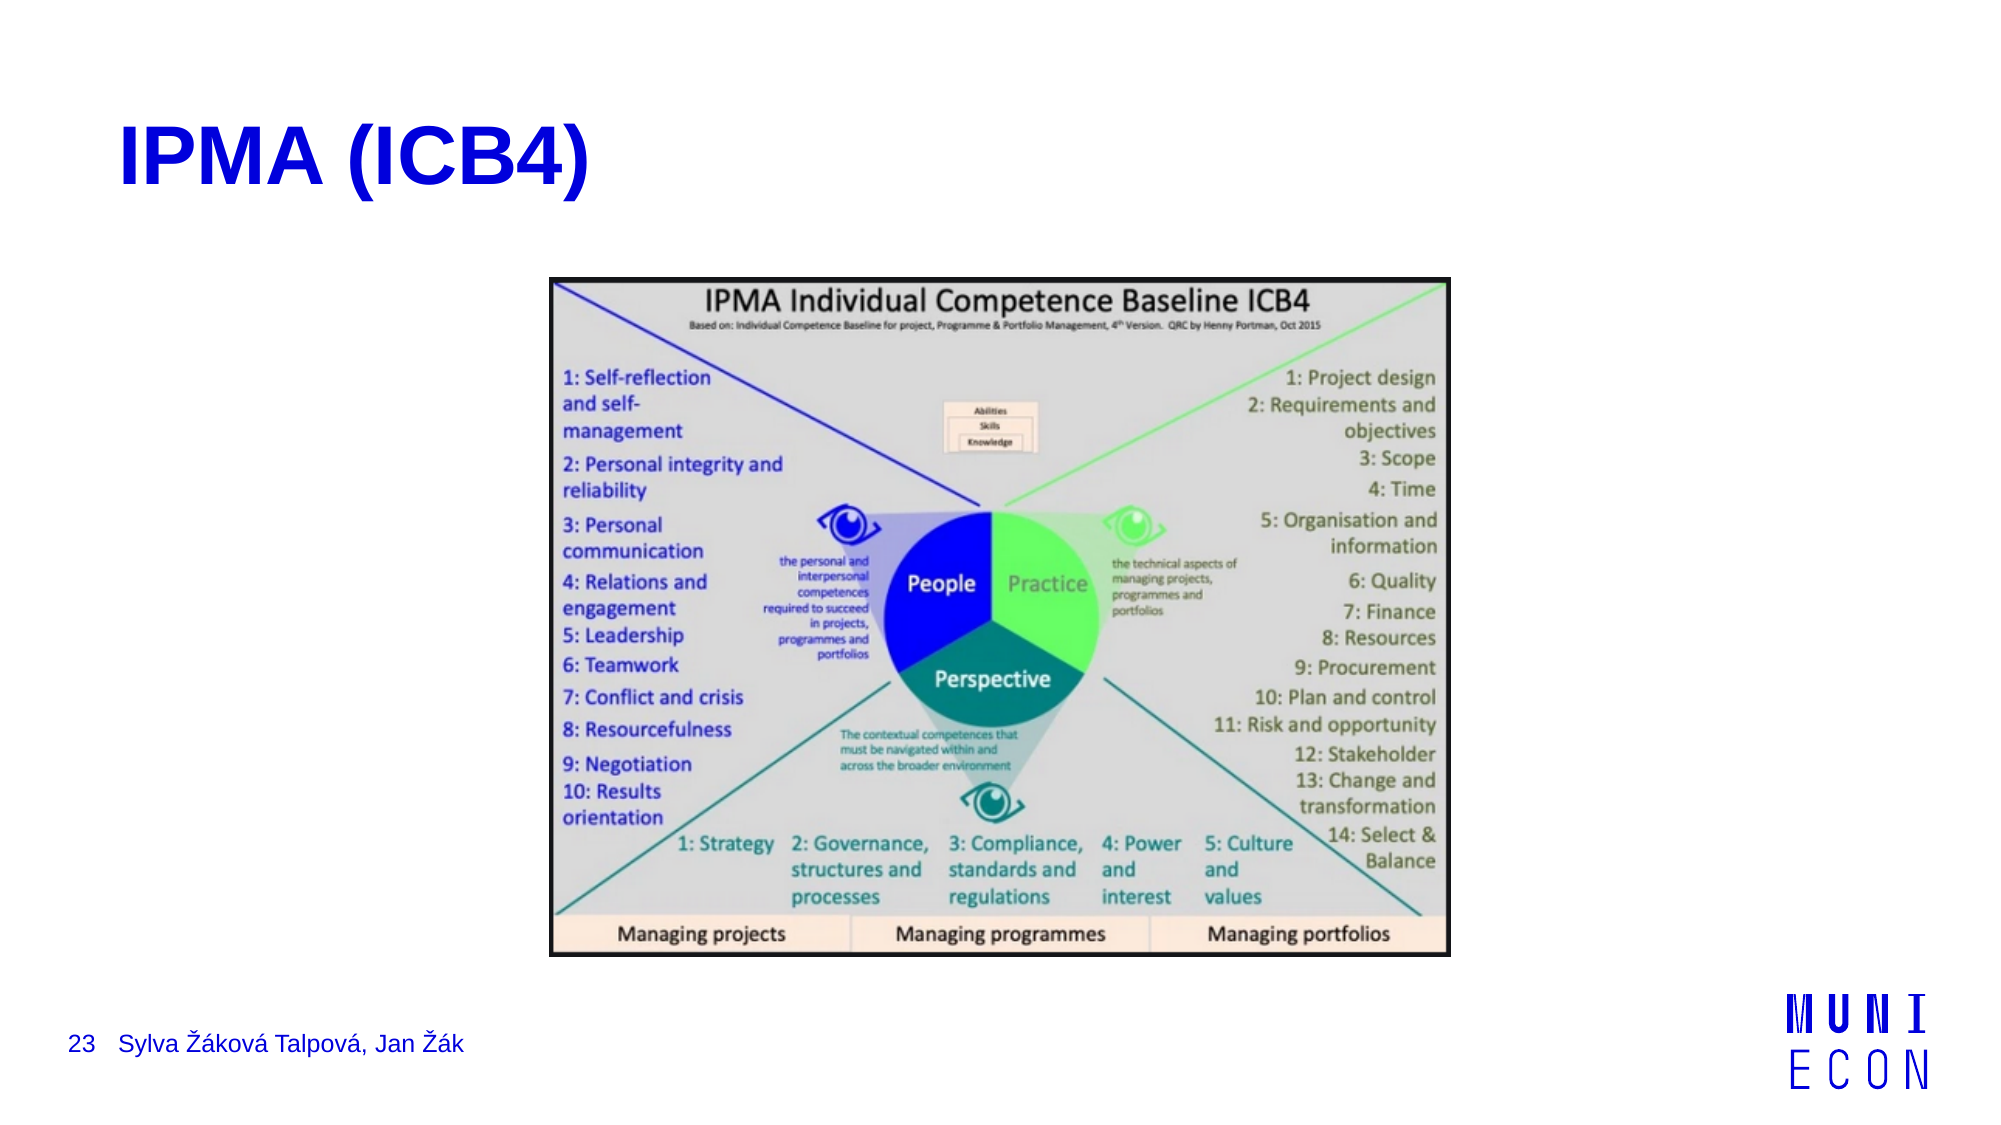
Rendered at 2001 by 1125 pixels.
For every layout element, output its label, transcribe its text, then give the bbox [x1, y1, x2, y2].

footer Sylva Žáková Talpová, Jan Žák [118, 1021, 1418, 1063]
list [549, 277, 1451, 958]
slide_number 23 [67, 1021, 110, 1063]
title IPMA (ICB4) [118, 118, 1883, 193]
